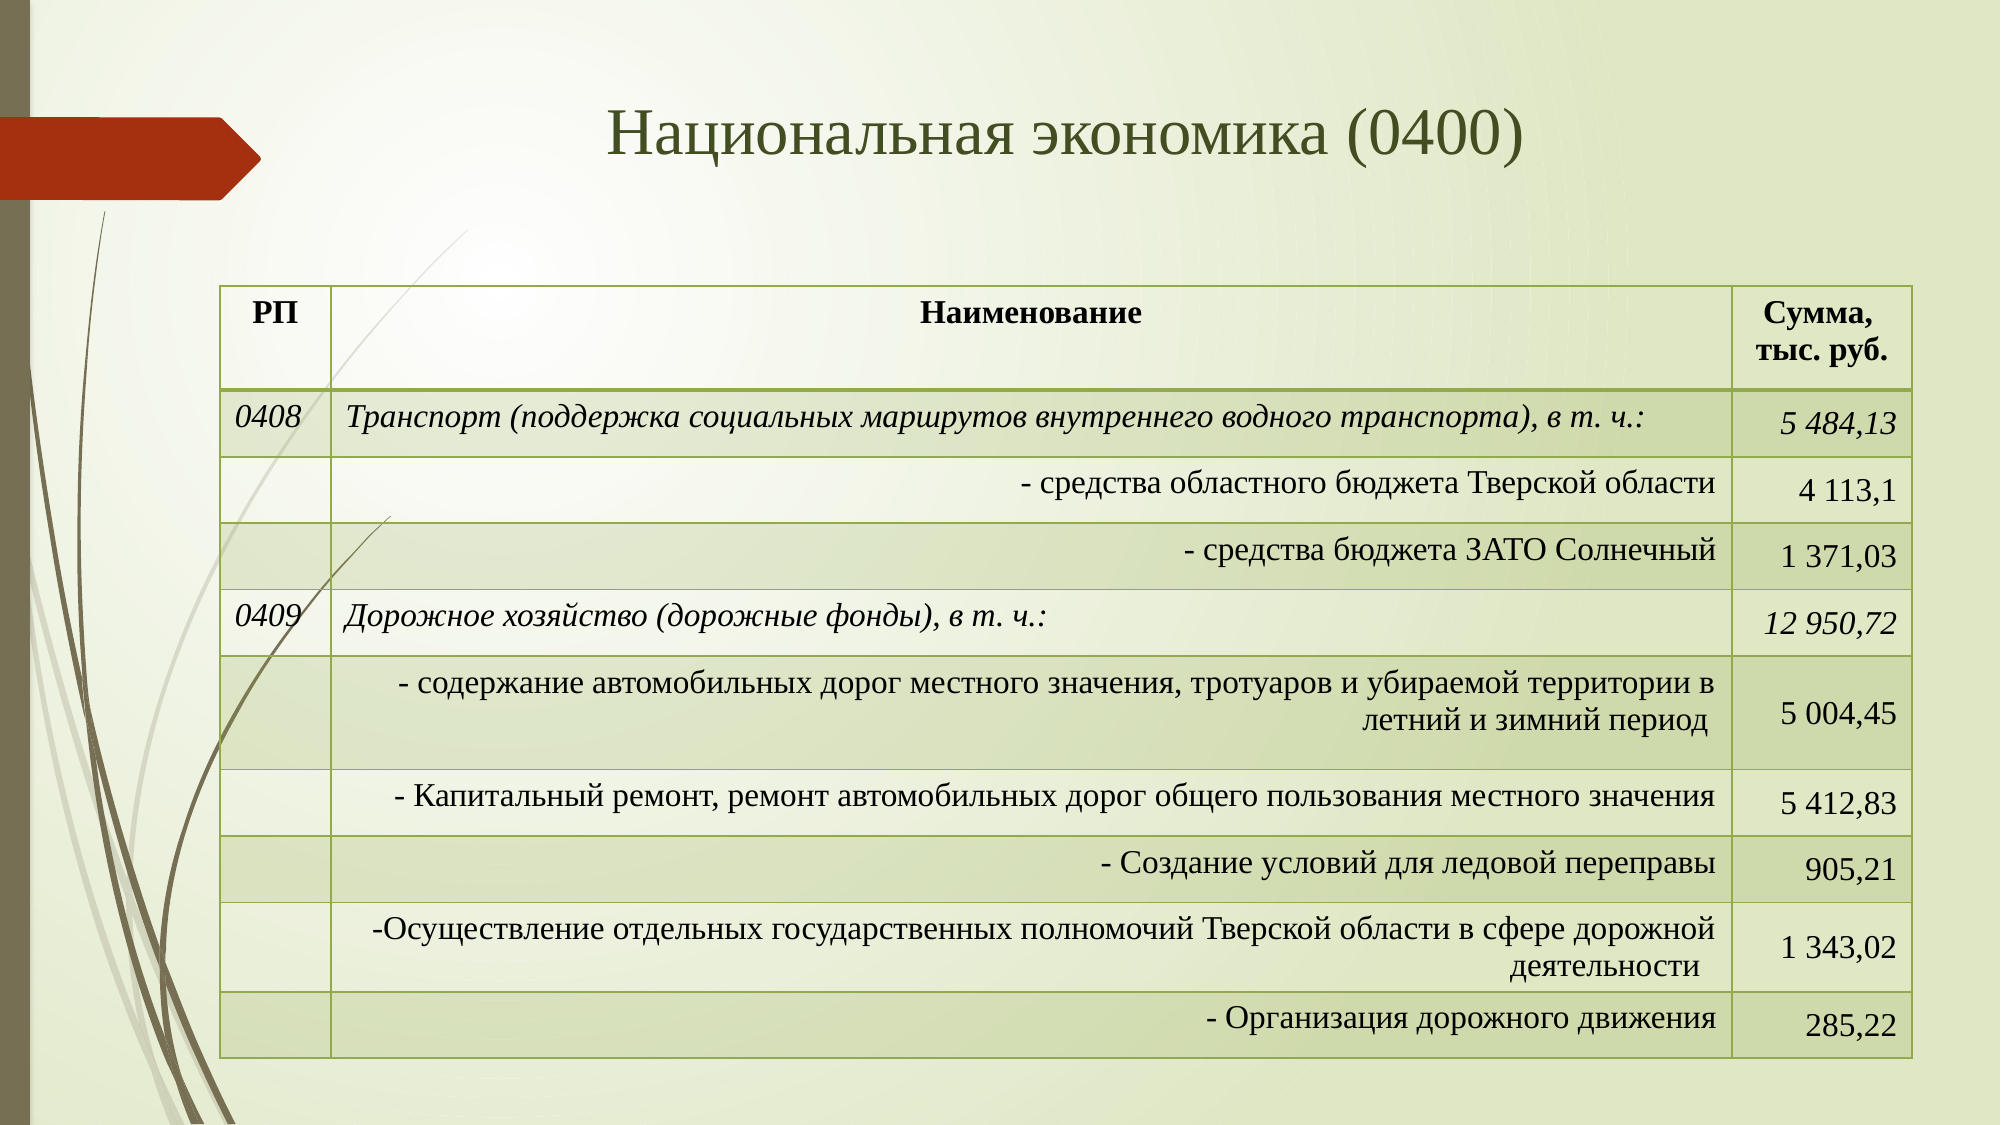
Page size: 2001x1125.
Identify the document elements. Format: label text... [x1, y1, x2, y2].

table_cell - содержание автомобильных дорог местного значения, тротуаров и убираемой территории в летний и зимний период [332, 657, 1731, 769]
table_cell 905,21 [1733, 837, 1911, 902]
table_cell [221, 770, 330, 835]
table_cell [221, 903, 330, 991]
table_cell [221, 837, 330, 902]
table_header Сумма, тыс. руб. [1733, 287, 1911, 388]
table_cell -Осуществление отдельных государственных полномочий Тверской области в сфере дорожной деятельности [332, 903, 1731, 991]
table_cell 12 950,72 [1733, 590, 1911, 655]
table_cell 5 004,45 [1733, 657, 1911, 769]
table_cell 1 371,03 [1733, 524, 1911, 589]
table_cell - Капитальный ремонт, ремонт автомобильных дорог общего пользования местного значения [332, 770, 1731, 835]
table_cell [221, 524, 330, 589]
title Национальная экономика (0400) [335, 80, 1798, 171]
table_cell 4 113,1 [1733, 458, 1911, 522]
table_header РП [221, 287, 330, 388]
table_cell [221, 458, 330, 522]
table_cell - средства областного бюджета Тверской области [332, 458, 1731, 522]
table_cell - Создание условий для ледовой переправы [332, 837, 1731, 902]
table_cell 0409 [221, 590, 330, 655]
table_cell Дорожное хозяйство (дорожные фонды), в т. ч.: [332, 590, 1731, 655]
table_cell 1 343,02 [1733, 903, 1911, 991]
table_cell 5 412,83 [1733, 770, 1911, 835]
table_cell [221, 993, 330, 1057]
table_cell - Организация дорожного движения [332, 993, 1731, 1057]
table_cell - средства бюджета ЗАТО Солнечный [332, 524, 1731, 589]
table_header Наименование [332, 287, 1731, 388]
table_cell 0408 [221, 392, 330, 456]
table_cell [221, 657, 330, 769]
table_cell 285,22 [1733, 993, 1911, 1057]
table_cell Транспорт (поддержка социальных маршрутов внутреннего водного транспорта), в т. ч.: [332, 392, 1731, 456]
table_cell 5 484,13 [1733, 392, 1911, 456]
